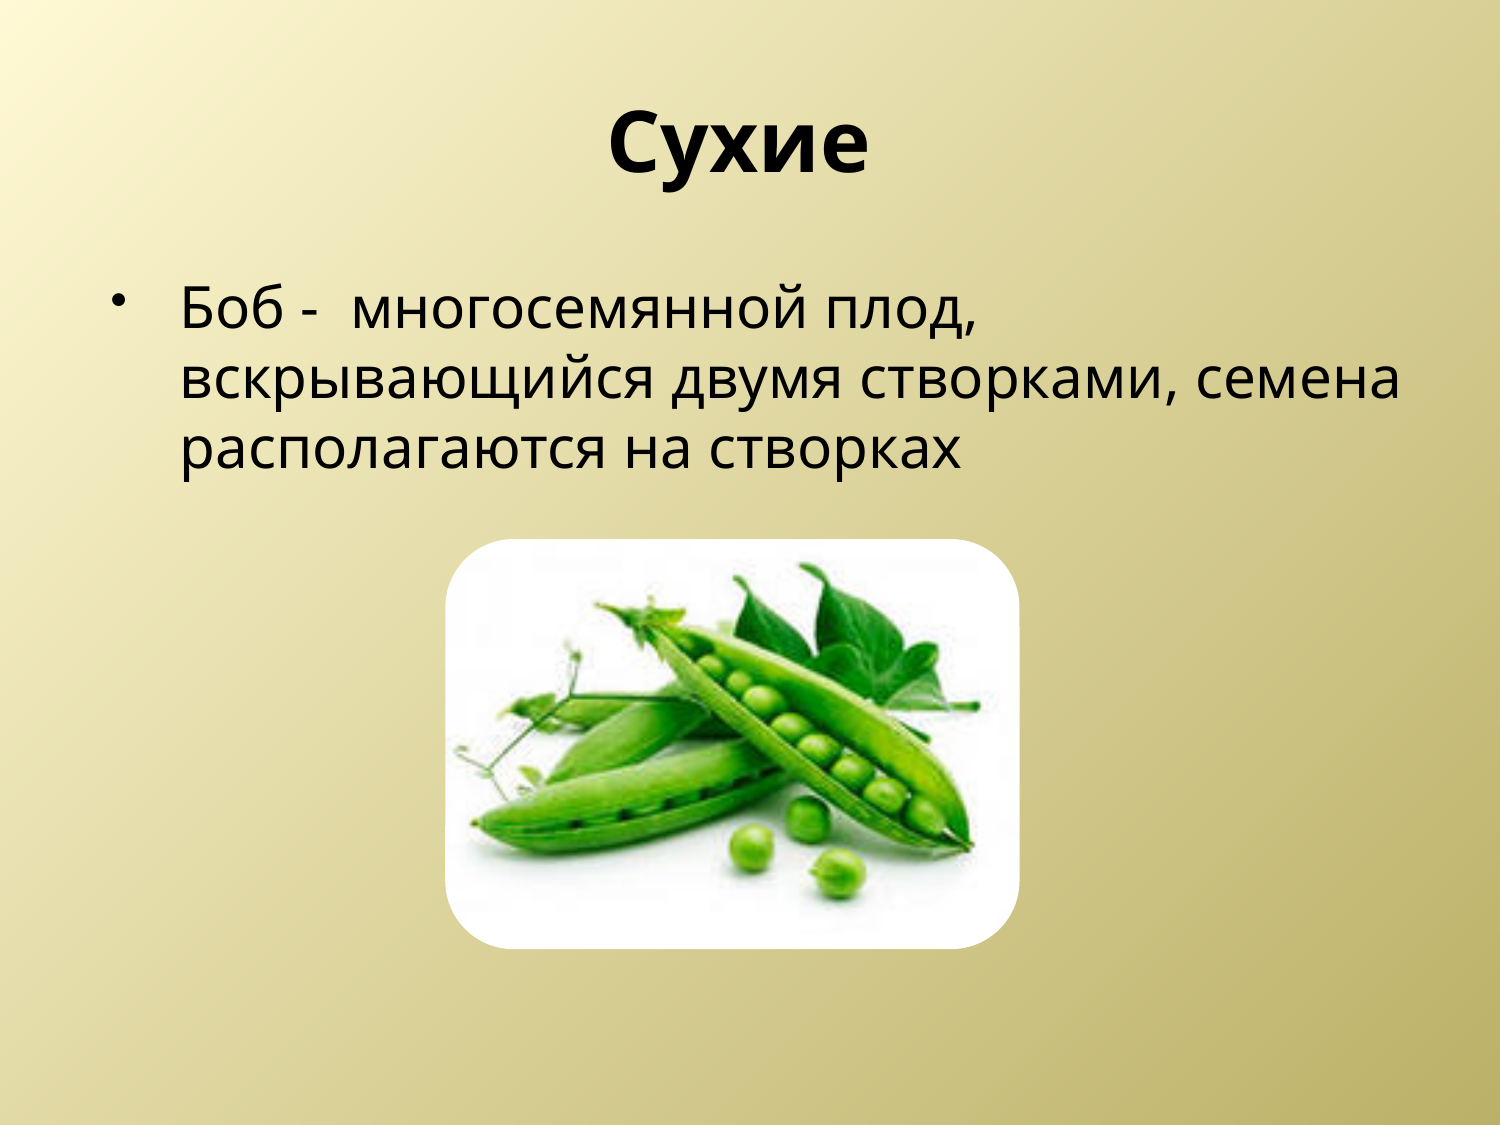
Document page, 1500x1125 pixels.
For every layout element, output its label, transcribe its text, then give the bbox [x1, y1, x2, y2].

title Сухие [75, 45, 1425, 233]
picture [444, 538, 1020, 950]
list Боб - многосемянной плод, вскрывающийся двумя створками, семена располагаются на створках [75, 262, 1425, 1035]
